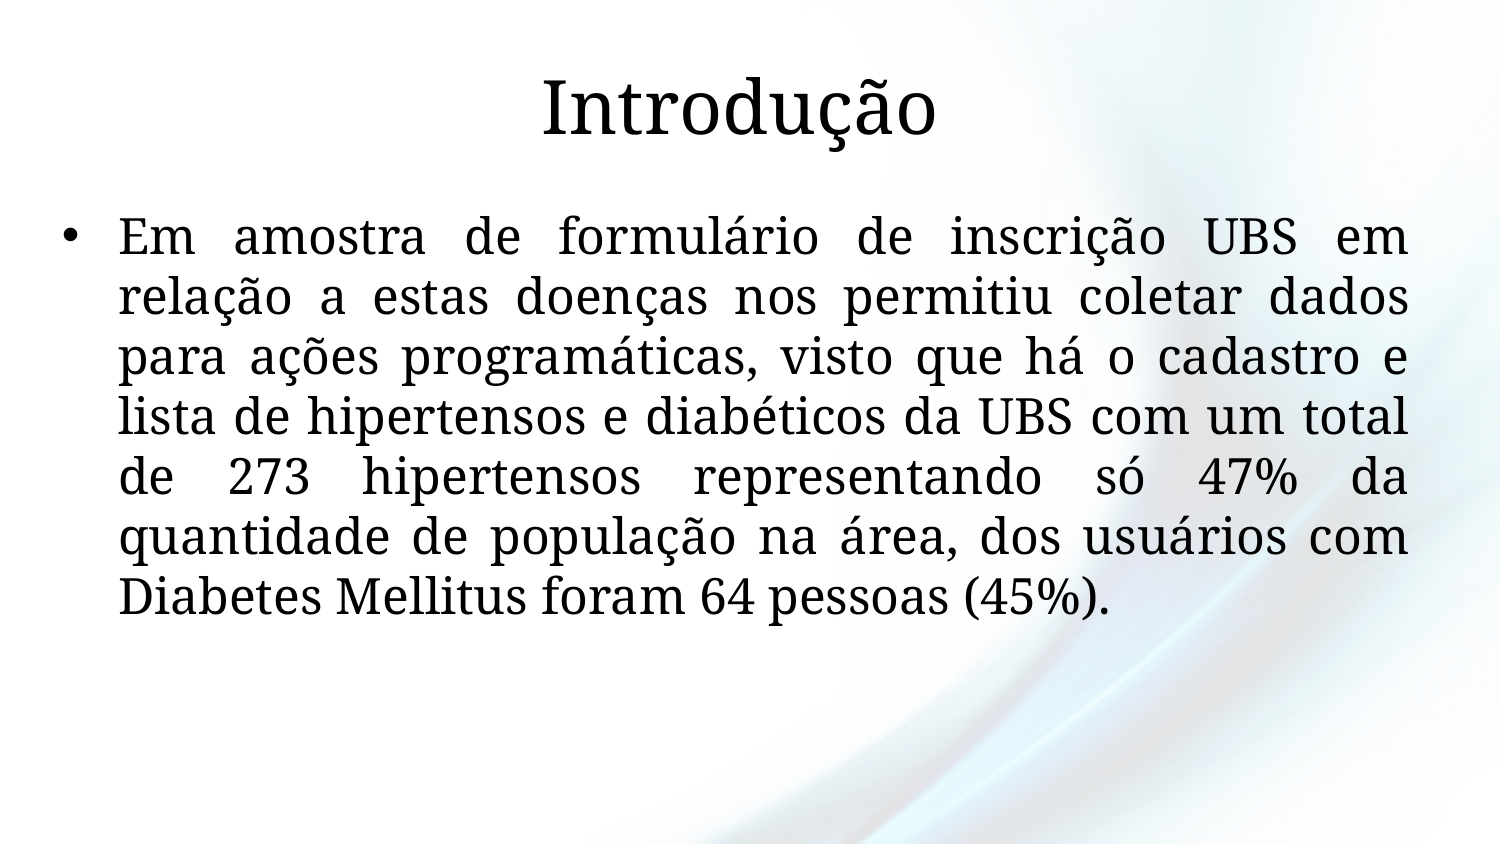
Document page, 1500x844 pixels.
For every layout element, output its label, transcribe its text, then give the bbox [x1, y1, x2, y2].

title Introdução [74, 33, 1426, 175]
picture [0, 0, 1500, 844]
list Em amostra de formulário de inscrição UBS em relação a estas doenças nos permitiu coletar dados para ações programáticas, visto que há o cadastro e lista de hipertensos e diabéticos da UBS com um total de 273 hipertensos representando só 47% da quantidade de população na área, dos usuários com Diabetes Mellitus foram 64 pessoas (45%). [46, 196, 1426, 754]
